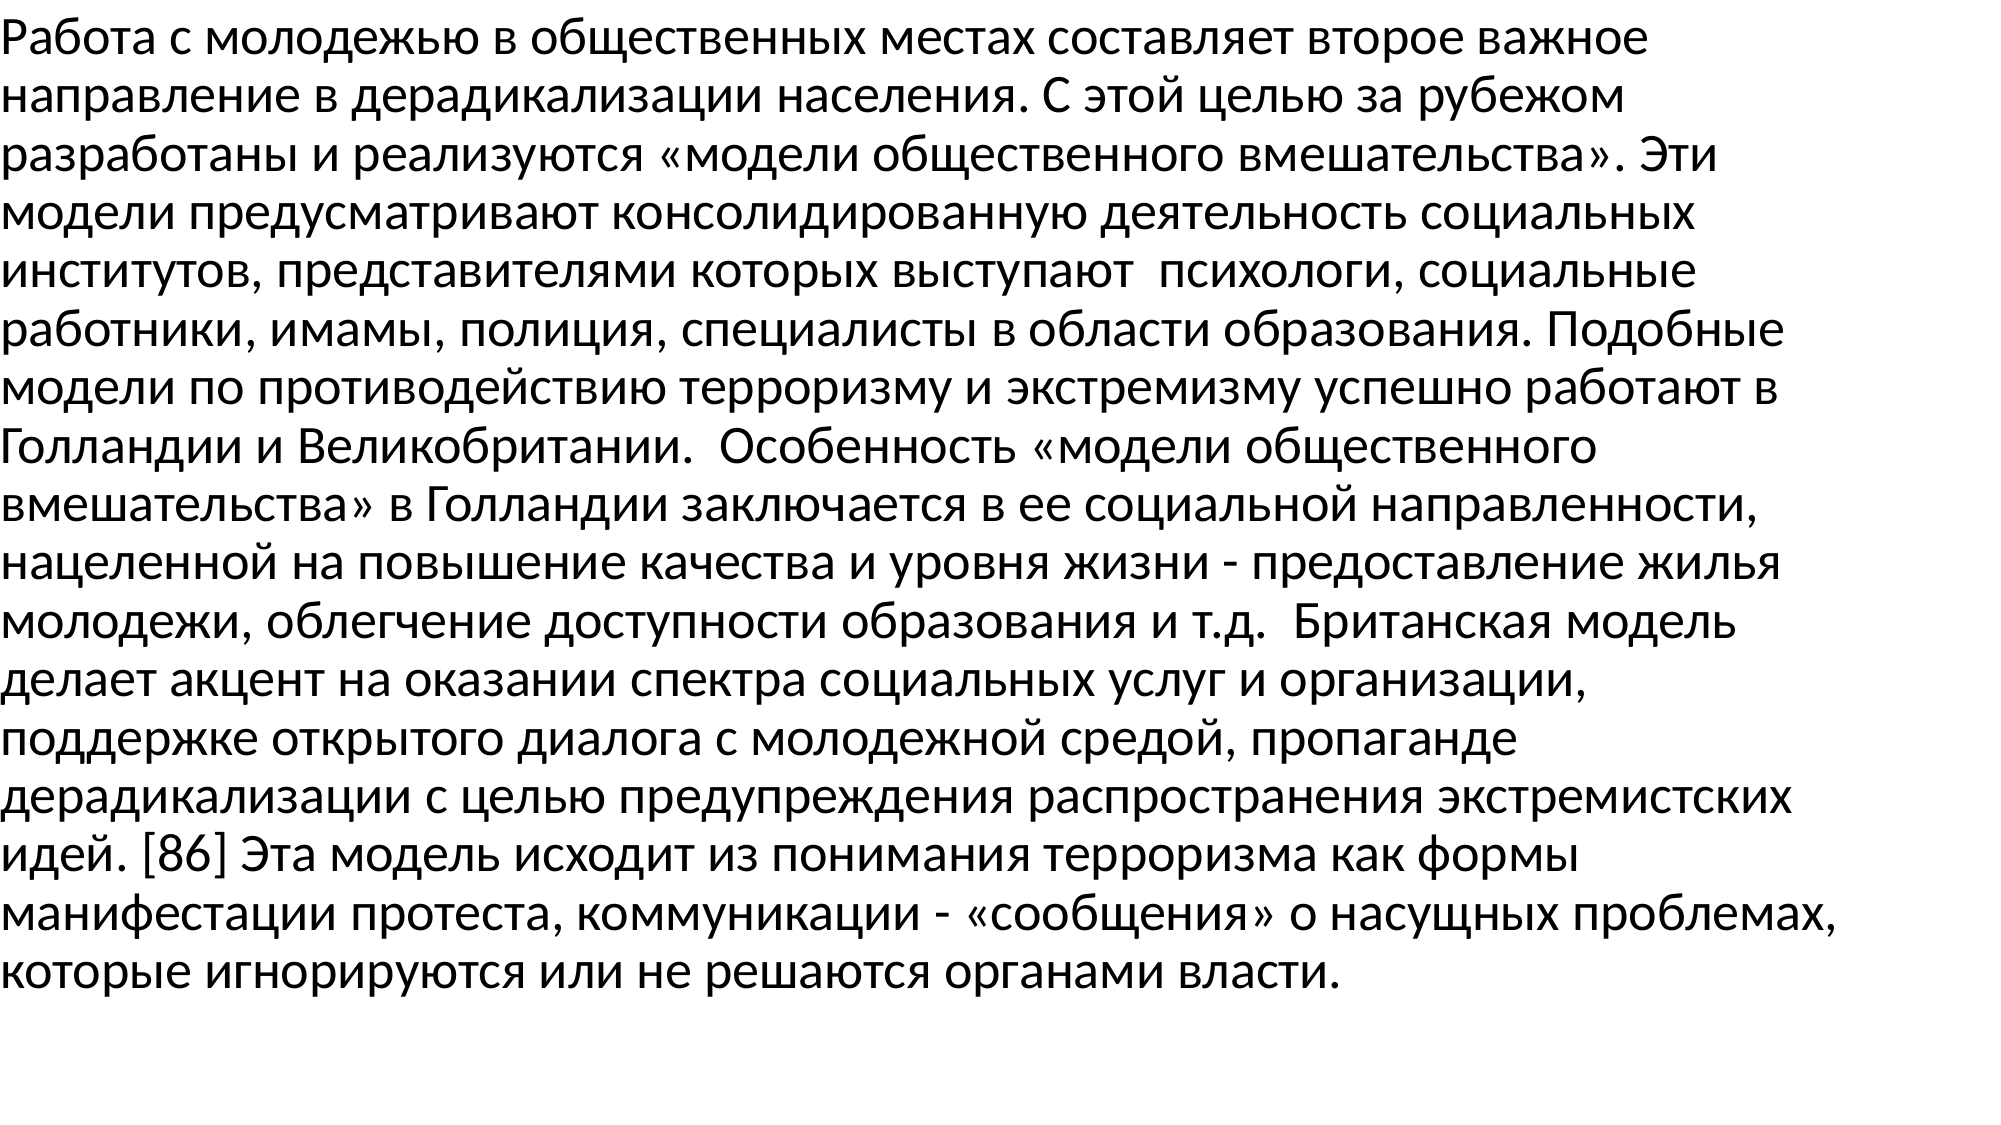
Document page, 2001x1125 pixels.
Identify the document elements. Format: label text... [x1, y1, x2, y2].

list Работа с молодежью в общественных местах составляет второе важное направление в дерадикализации населения. С этой целью за рубежом разработаны и реализуются «модели общественного вмешательства». Эти модели предусматривают консолидированную деятельность социальных институтов, представителями которых выступают психологи, социальные работники, имамы, полиция, специалисты в области образования. Подобные модели по противодействию терроризму и экстремизму успешно работают в Голландии и Великобритании. Особенность «модели общественного вмешательства» в Голландии заключается в ее социальной направленности, нацеленной на повышение качества и уровня жизни - предоставление жилья молодежи, облегчение доступности образования и т.д. Британская модель делает акцент на оказании спектра социальных услуг и организации, поддержке открытого диалога с молодежной средой, пропаганде дерадикализации с целью предупреждения распространения экстремистских идей. [86] Эта модель исходит из понимания терроризма как формы манифестации протеста, коммуникации - «сообщения» о насущных проблемах, которые игнорируются или не решаются органами власти. [0, 0, 1863, 1014]
